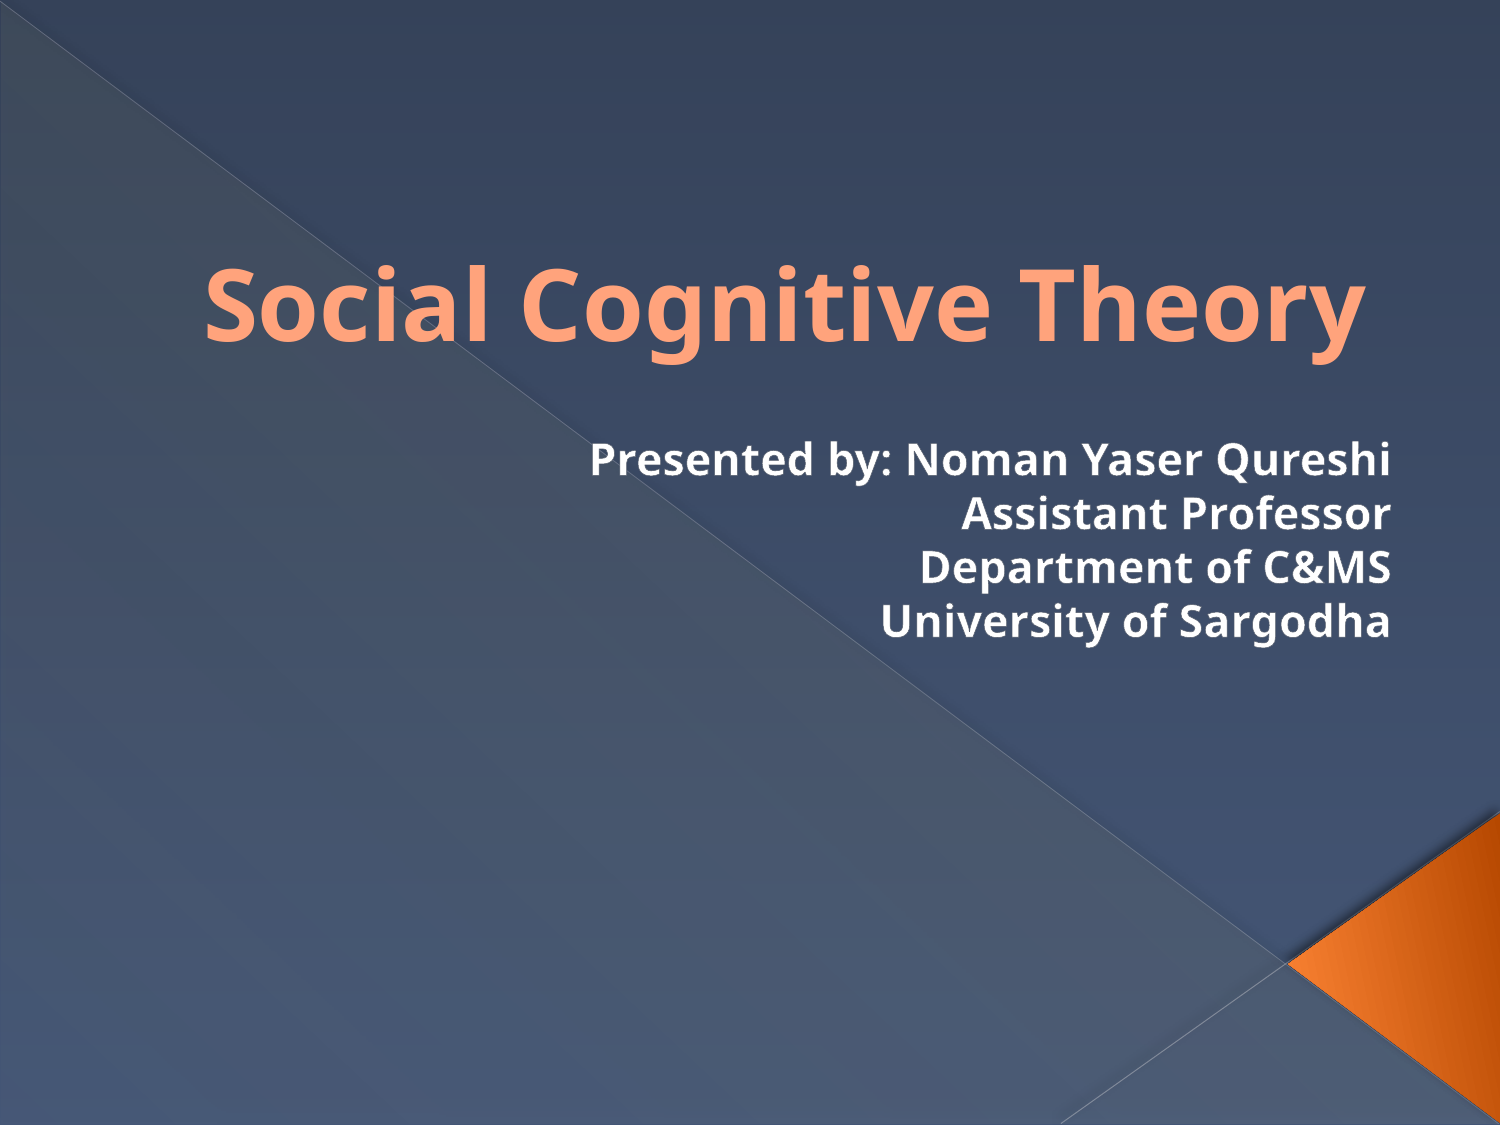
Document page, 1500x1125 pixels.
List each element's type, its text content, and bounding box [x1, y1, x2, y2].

title Social Cognitive Theory [88, 127, 1412, 369]
subtitle Presented by: Noman Yaser Qureshi Assistant Professor Department of C&MS University of Sargodha [88, 369, 1412, 657]
